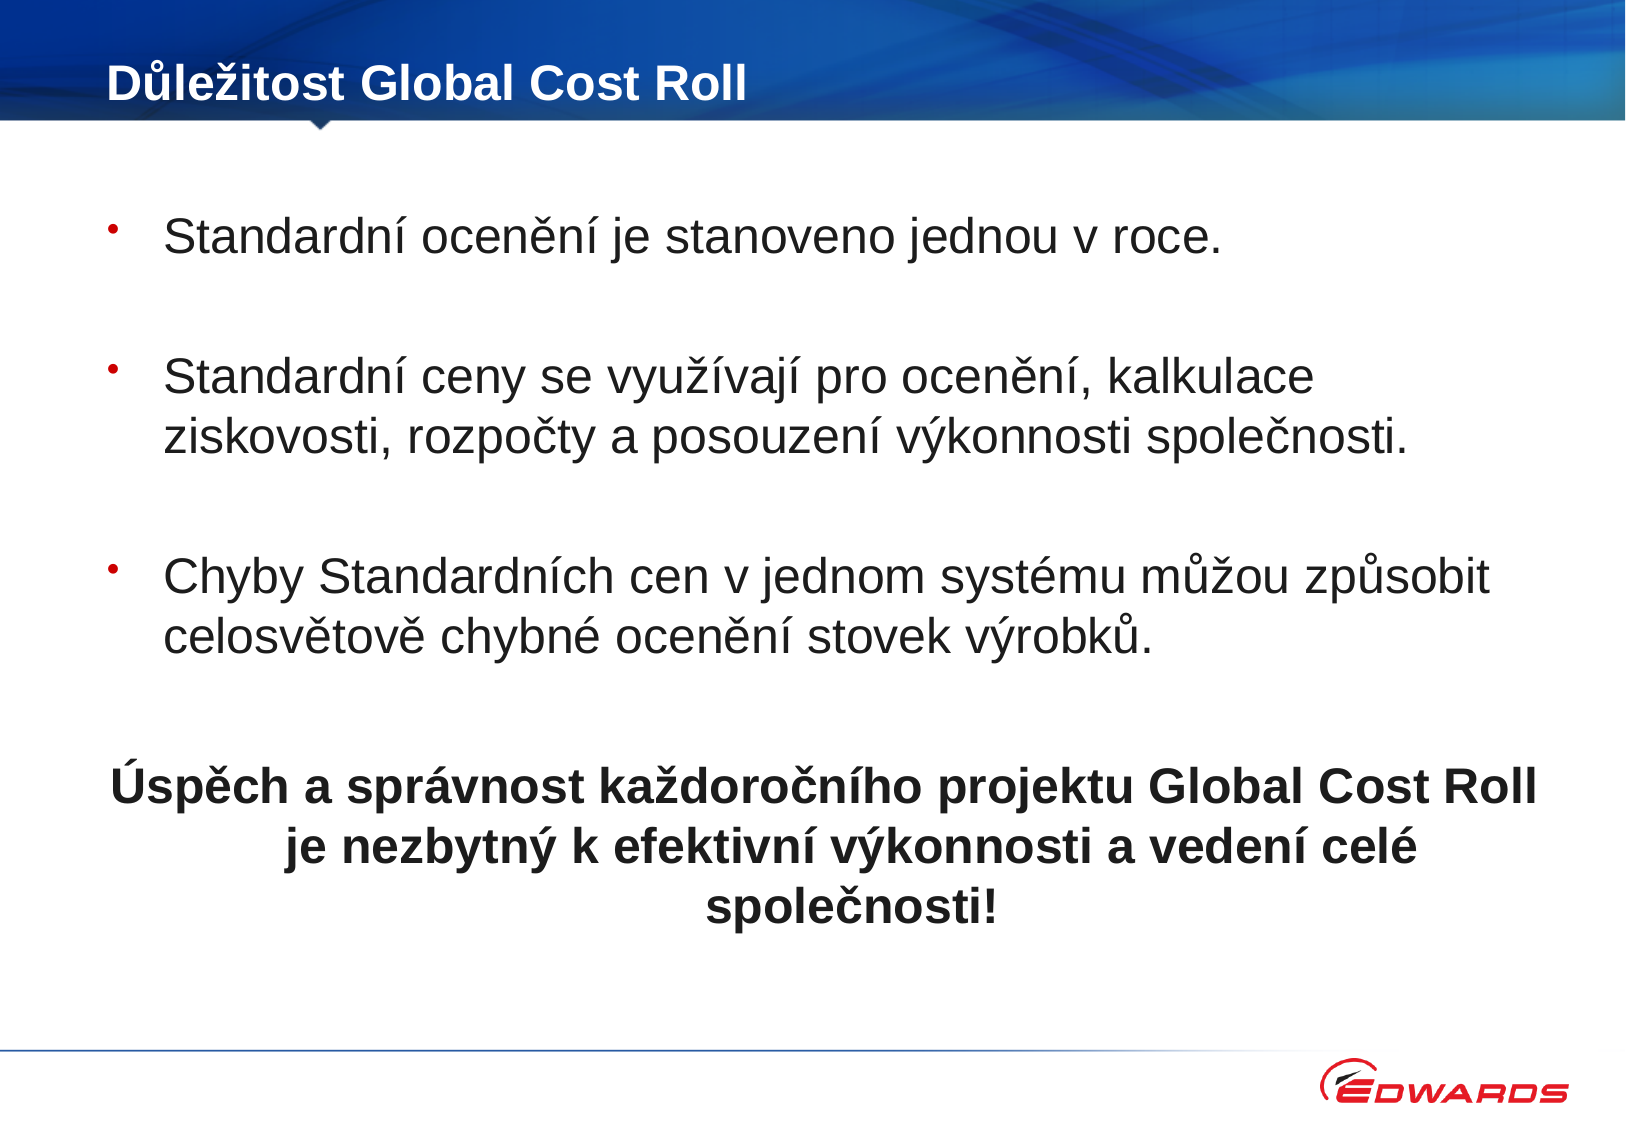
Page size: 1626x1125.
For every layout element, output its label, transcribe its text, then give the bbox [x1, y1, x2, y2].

picture [0, 0, 1626, 1125]
title Důležitost Global Cost Roll [91, 42, 1557, 118]
list Standardní ocenění je stanoveno jednou v roce. Standardní ceny se využívají pro ocenění, kalkulace ziskovosti, rozpočty a posouzení výkonnosti společnosti. Chyby Standardních cen v jednom systému můžou způsobit celosvětově chybné ocenění stovek výrobků. Úspěch a správnost každoročního projektu Global Cost Roll je nezbytný k efektivní výkonnosti a vedení celé společnosti! [91, 196, 1557, 1000]
